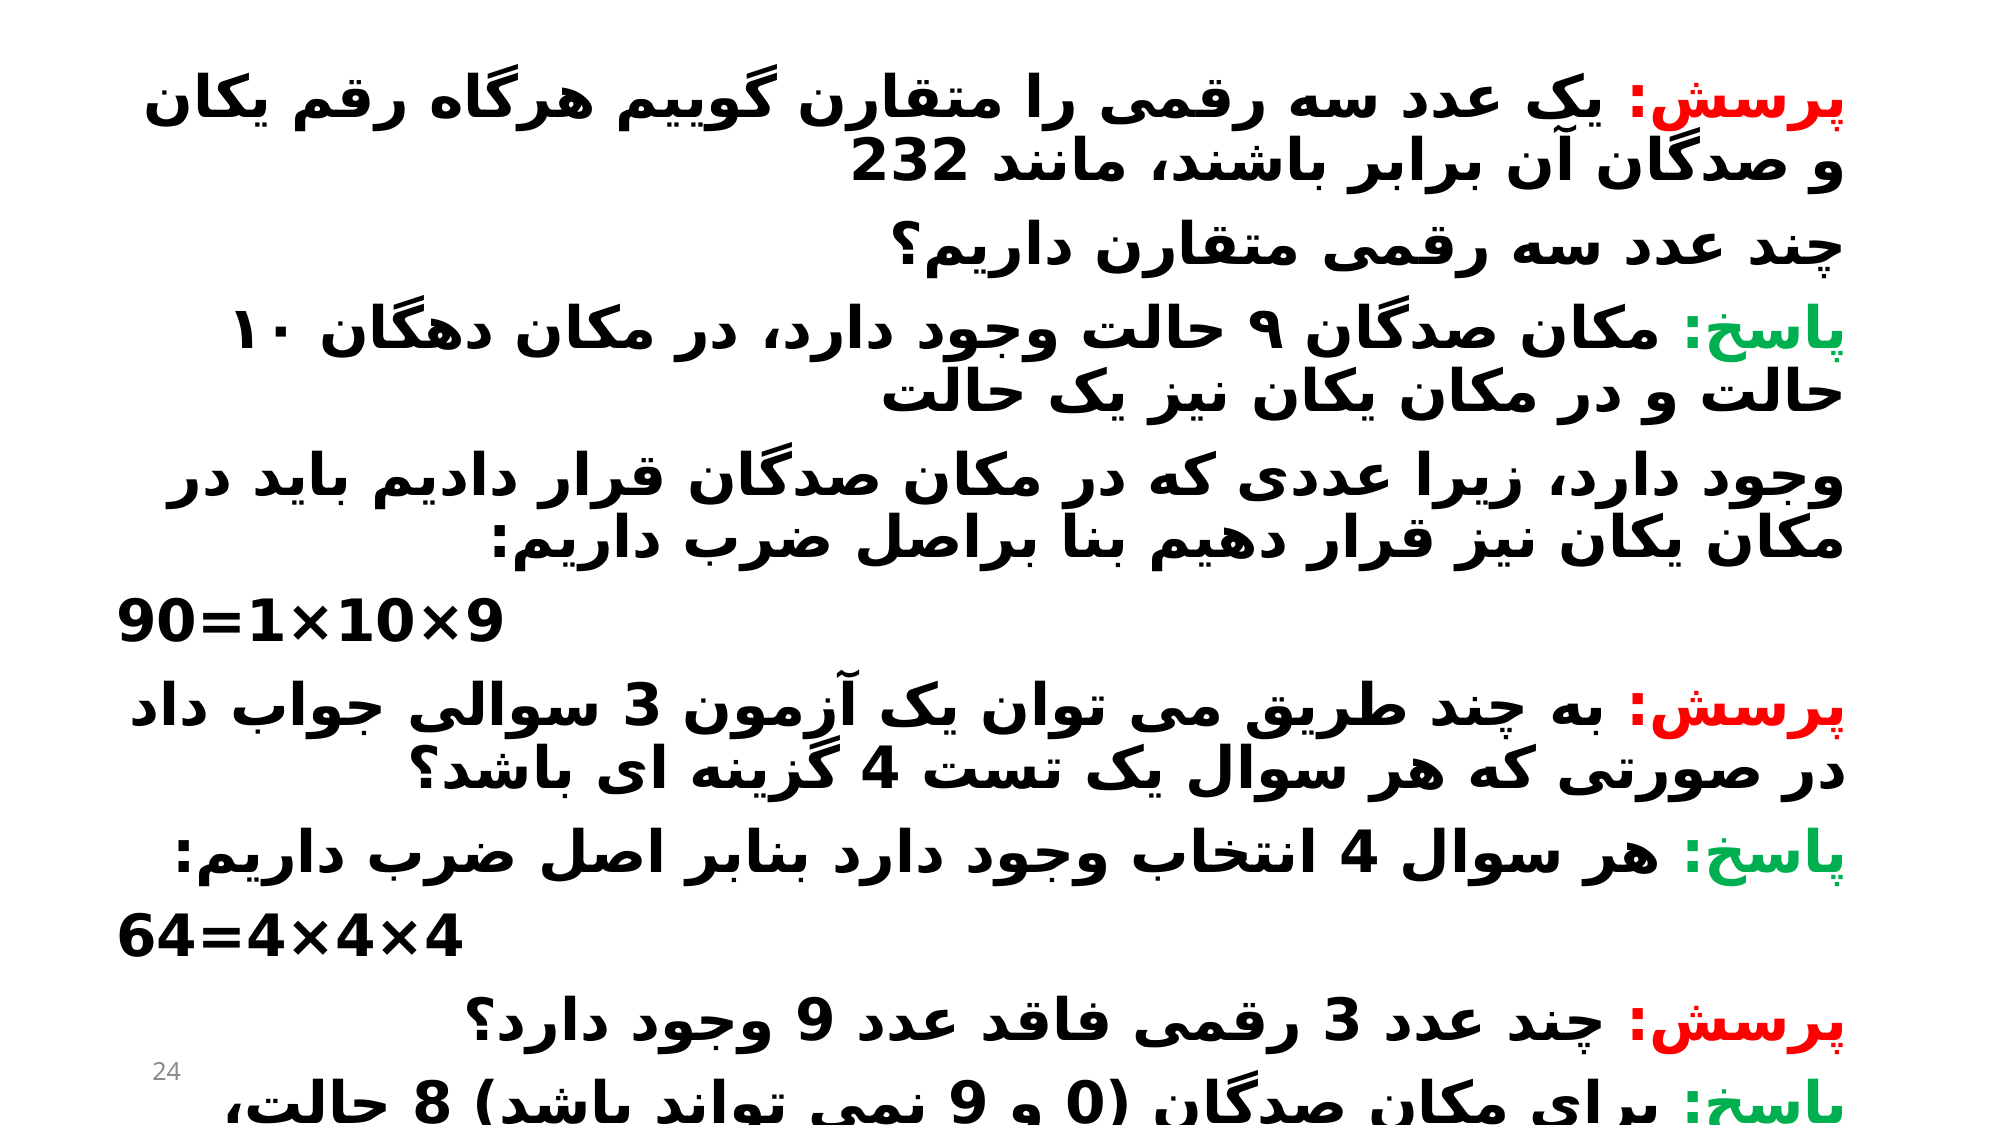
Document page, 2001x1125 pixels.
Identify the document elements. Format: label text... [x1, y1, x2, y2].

slide_number 24 [137, 1042, 588, 1103]
list پرسش: یک عدد سه رقمی را متقارن گوییم هرگاه رقم یکان و صدگان آن برابر باشند، مانند 232 چند عدد سه رقمی متقارن داریم؟ پاسخ: مکان صدگان ۹ حالت وجود دارد، در مکان دهگان ۱۰ حالت و در مکان یکان نیز یک حالت وجود دارد، زیرا عددی که در مکان صدگان قرار دادیم باید در مکان یکان نیز قرار دهیم بنا براصل ضرب داریم: 9×10×1=90 پرسش: به چند طریق می توان یک آزمون 3 سوالی جواب داد در صورتی که هر سوال یک تست 4 گزینه ای باشد؟ پاسخ: هر سوال 4 انتخاب وجود دارد بنابر اصل ضرب داریم: 4×4×4=64 پرسش: چند عدد 3 رقمی فاقد عدد 9 وجود دارد؟ پاسخ: برای مکان صدگان (0 و 9 نمی تواند باشد) 8 حالت، برای مکان دهگان و یکان نیز 9 حالت وجود دارد، پس داریم: 8×9×9=729 [101, 59, 1863, 545]
